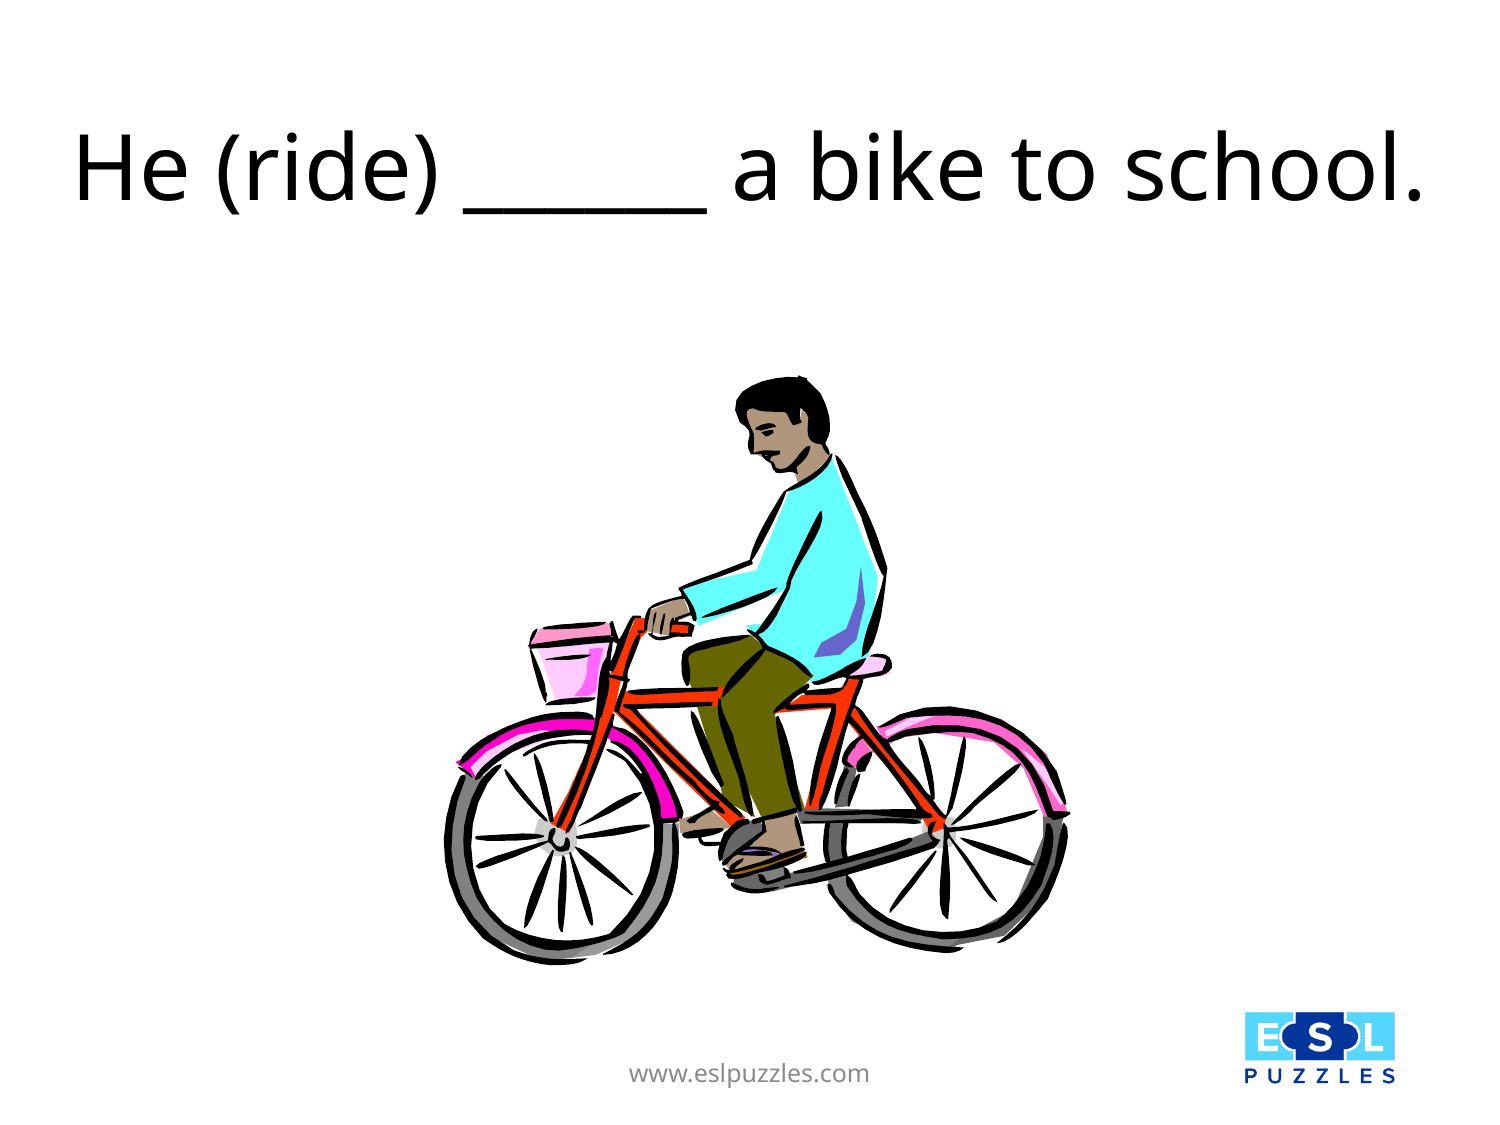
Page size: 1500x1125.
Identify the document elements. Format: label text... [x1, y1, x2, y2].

picture [433, 374, 1079, 967]
footer www.eslpuzzles.com [512, 1042, 988, 1103]
title He (ride) ______ a bike to school. [0, 0, 1500, 329]
picture [1139, 925, 1500, 1125]
